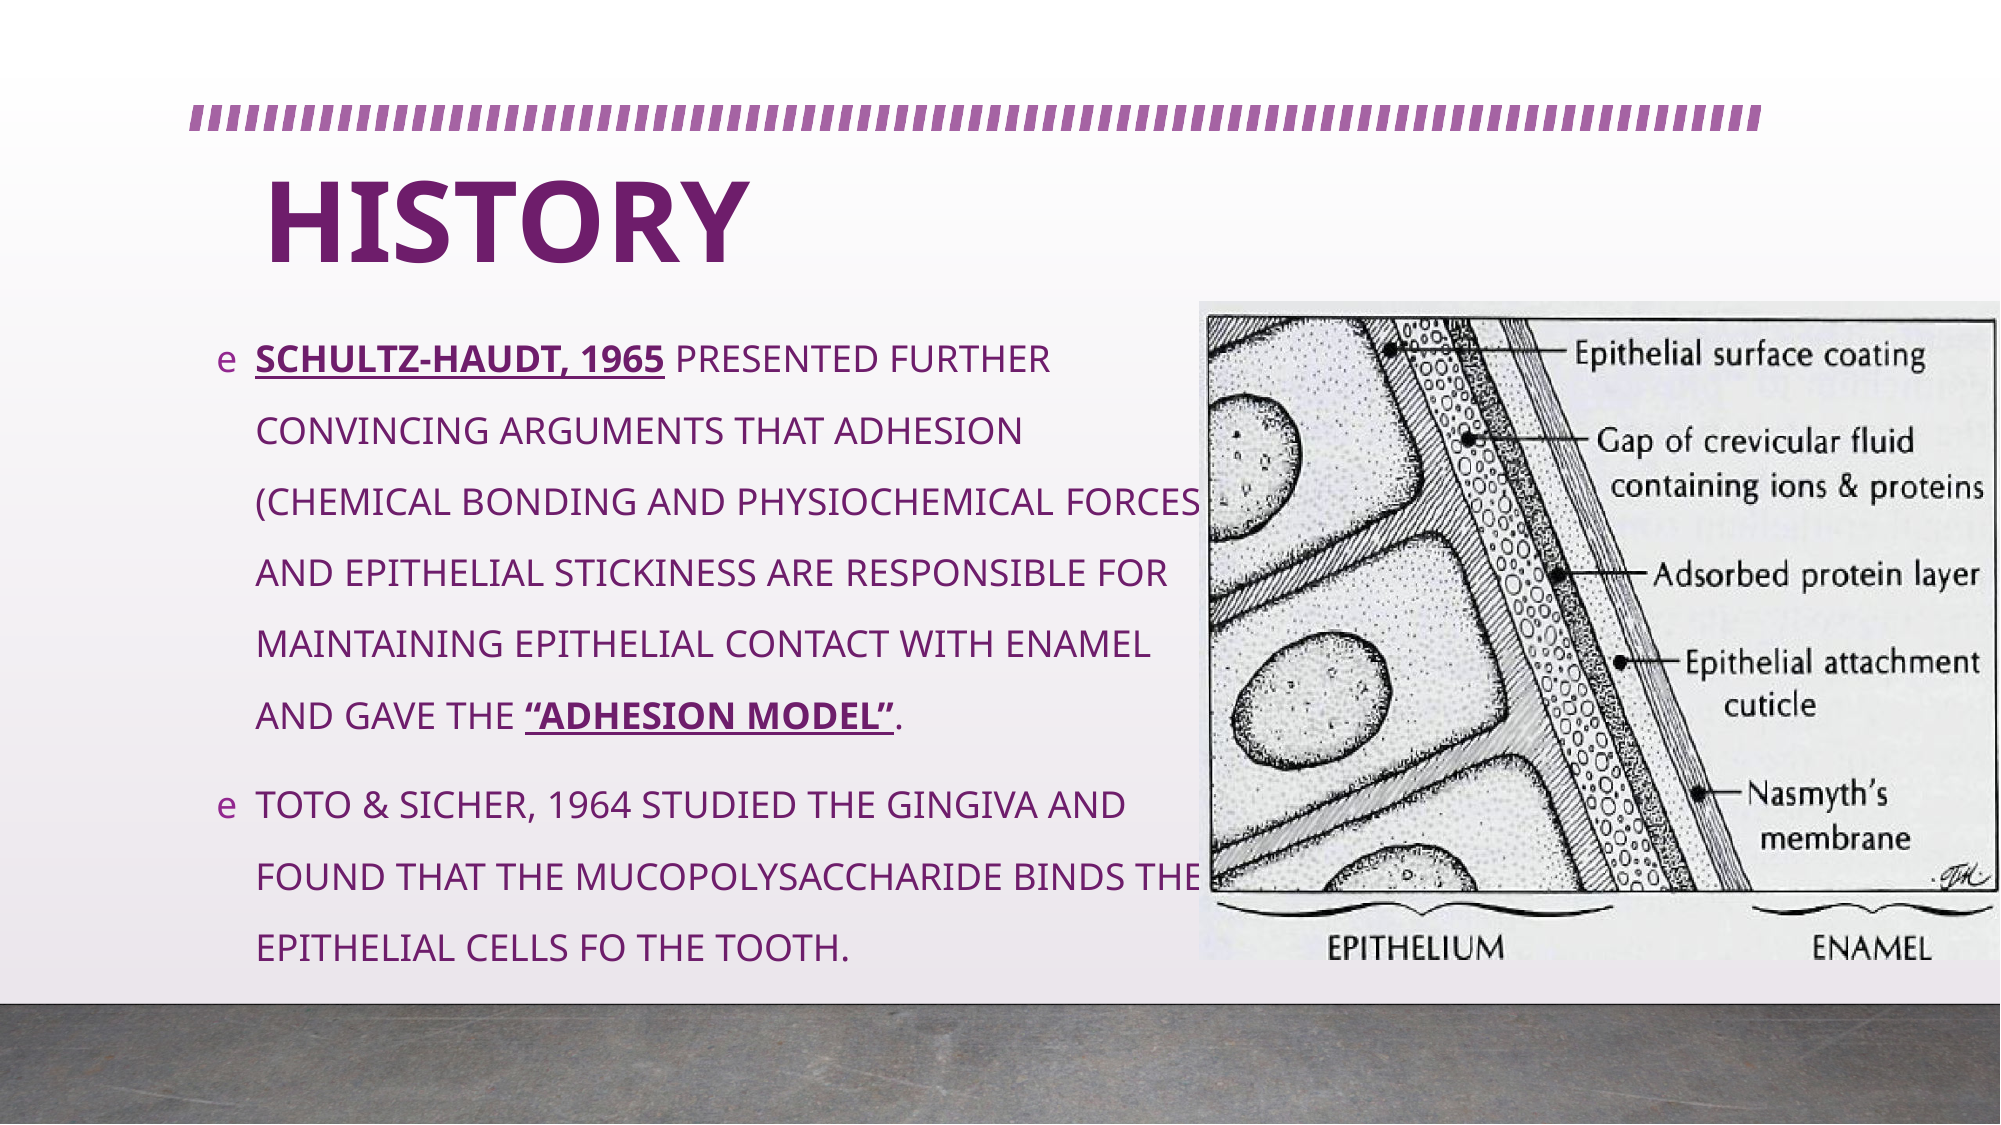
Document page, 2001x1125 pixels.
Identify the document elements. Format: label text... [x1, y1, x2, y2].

picture [1199, 301, 2000, 960]
title HISTORY [247, 117, 1831, 301]
list SCHULTZ-HAUDT, 1965 PRESENTED FURTHER CONVINCING ARGUMENTS THAT ADHESION (CHEMICAL BONDING AND PHYSIOCHEMICAL FORCES) AND EPITHELIAL STICKINESS ARE RESPONSIBLE FOR MAINTAINING EPITHELIAL CONTACT WITH ENAMEL AND GAVE THE “ADHESION MODEL”. TOTO & SICHER, 1964 STUDIED THE GINGIVA AND FOUND THAT THE MUCOPOLYSACCHARIDE BINDS THE EPITHELIAL CELLS FO THE TOOTH. [201, 301, 1228, 1049]
picture [0, 1004, 2000, 1124]
